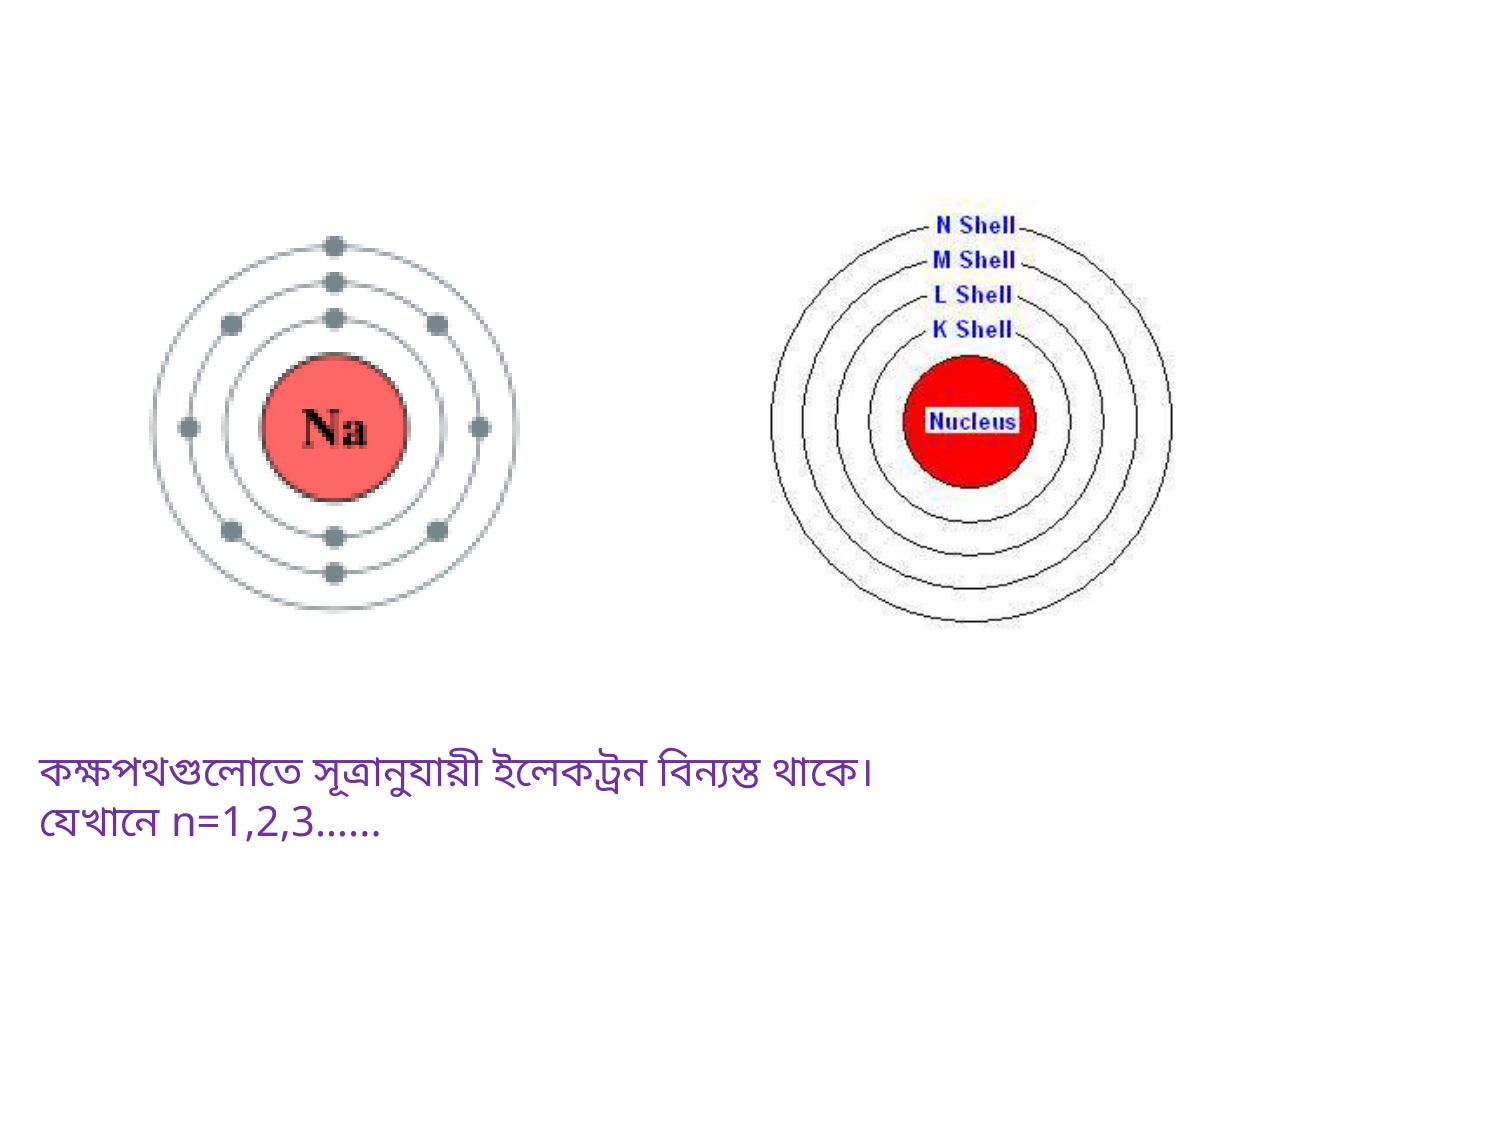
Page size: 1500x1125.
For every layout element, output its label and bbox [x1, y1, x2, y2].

picture [757, 199, 1185, 635]
picture [125, 220, 549, 635]
